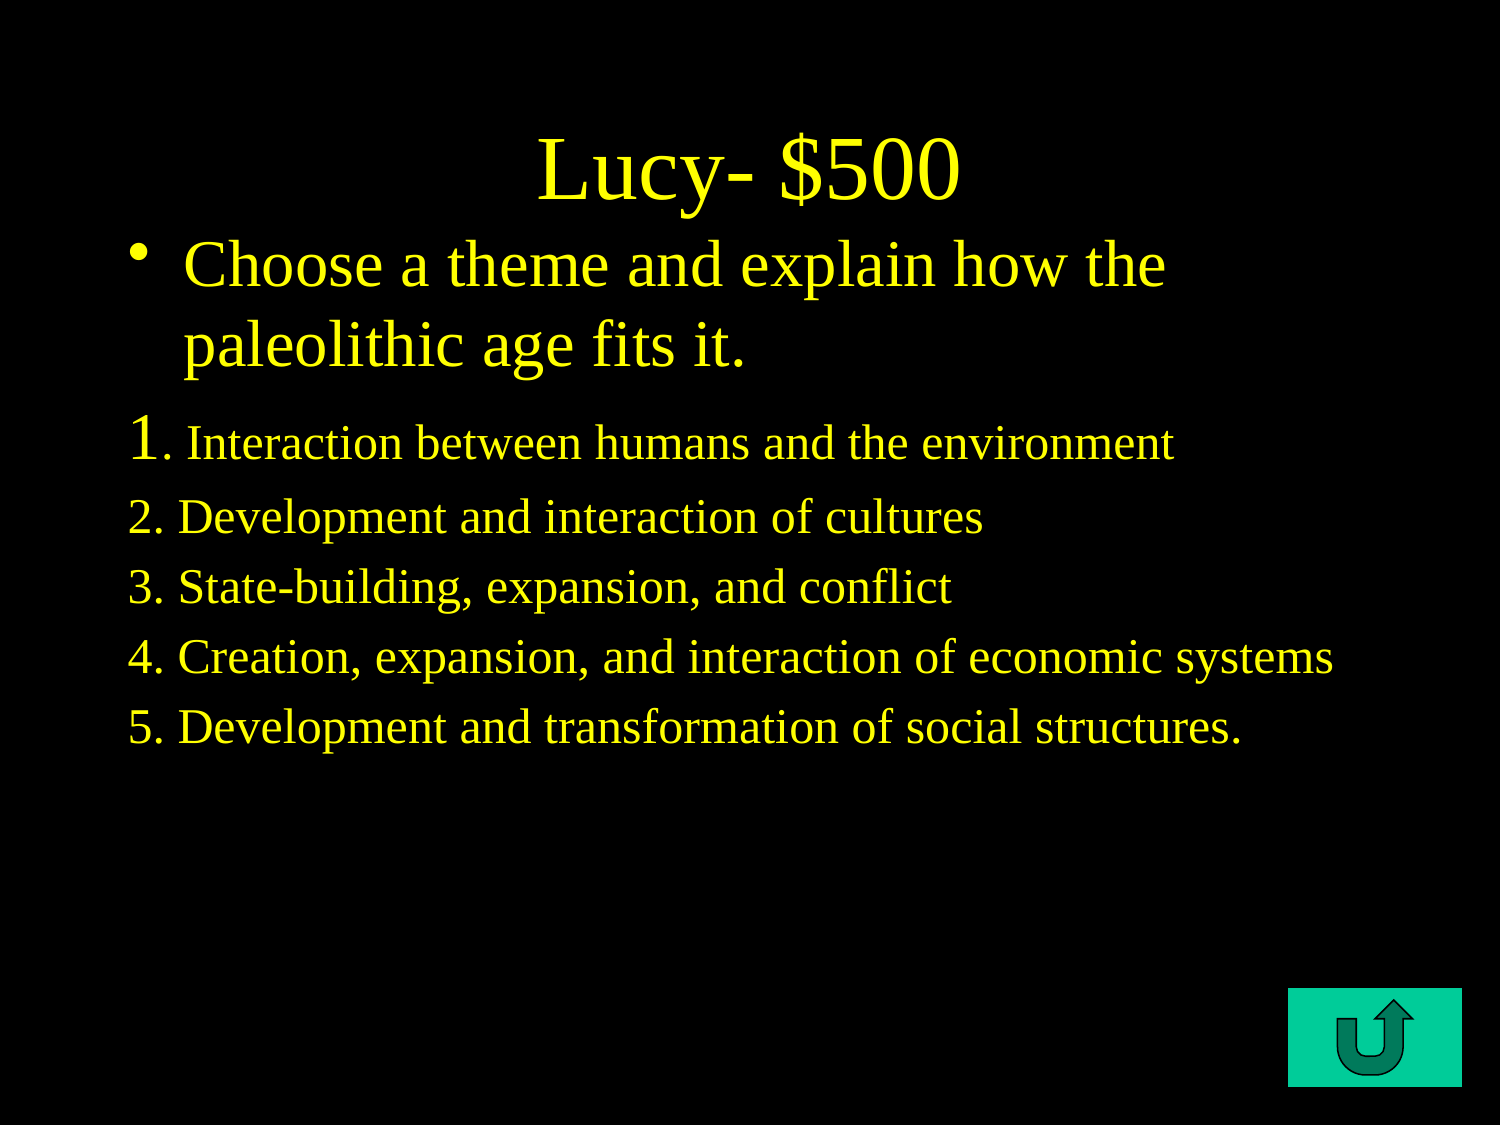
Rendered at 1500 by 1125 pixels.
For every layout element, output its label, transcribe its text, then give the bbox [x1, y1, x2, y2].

list Choose a theme and explain how the paleolithic age fits it. 1. Interaction between humans and the environment 2. Development and interaction of cultures 3. State-building, expansion, and conflict 4. Creation, expansion, and interaction of economic systems 5. Development and transformation of social structures. [112, 212, 1388, 888]
title Lucy- $500 [112, 99, 1388, 212]
text_box [1287, 987, 1463, 1088]
